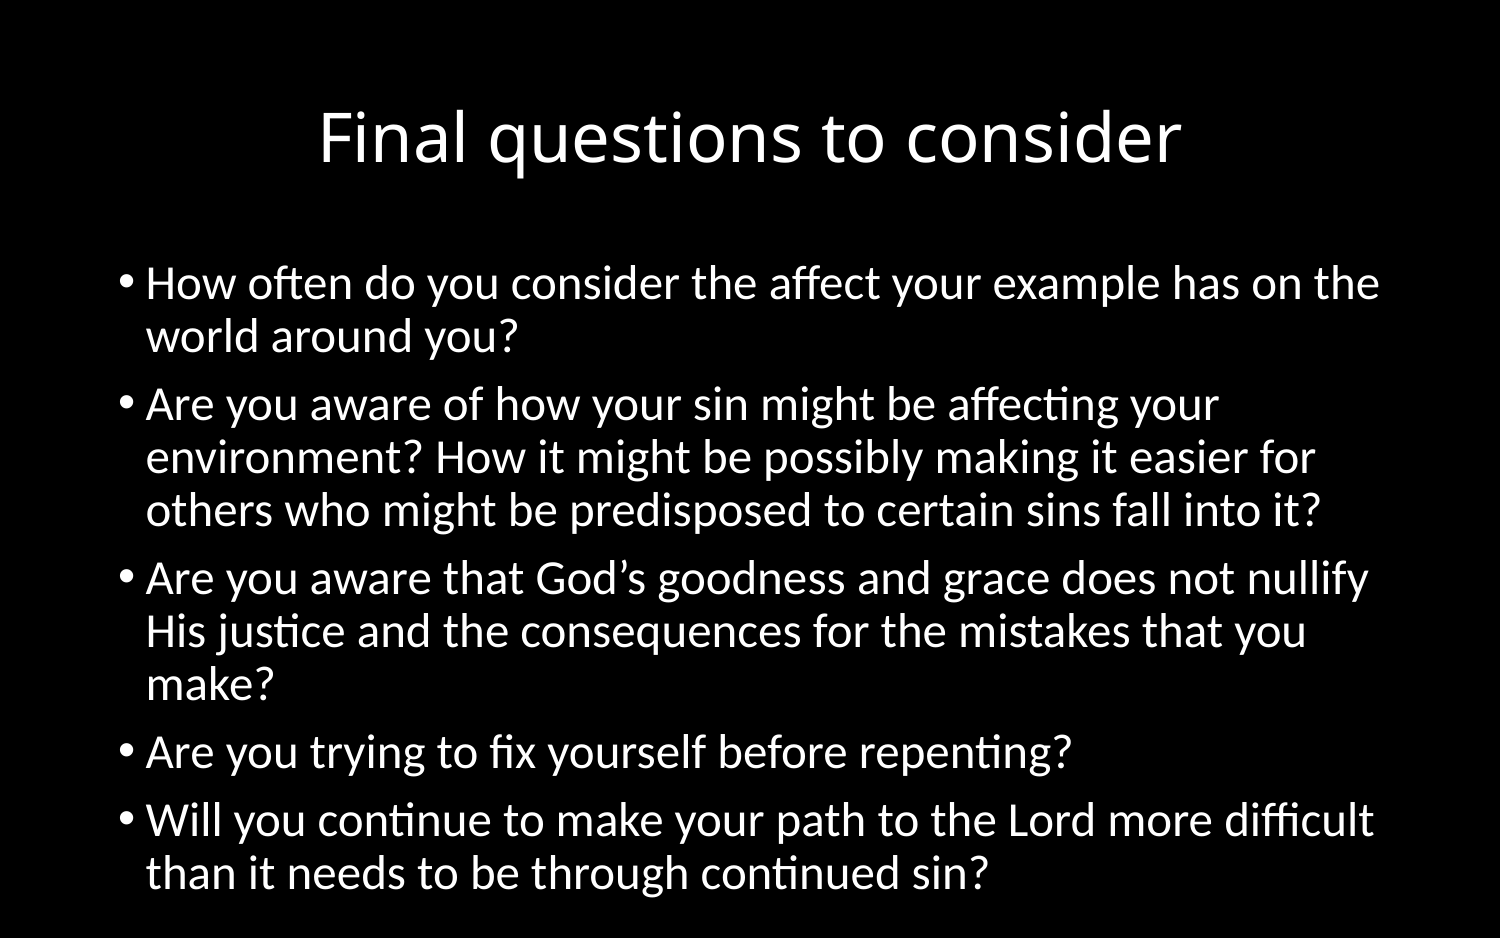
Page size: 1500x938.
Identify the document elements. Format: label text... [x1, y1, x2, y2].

title Final questions to consider [103, 49, 1397, 232]
list How often do you consider the affect your example has on the world around you? Are you aware of how your sin might be affecting your environment? How it might be possibly making it easier for others who might be predisposed to certain sins fall into it? Are you aware that God’s goodness and grace does not nullify His justice and the consequences for the mistakes that you make? Are you trying to fix yourself before repenting? Will you continue to make your path to the Lord more difficult than it needs to be through continued sin? [103, 249, 1397, 912]
